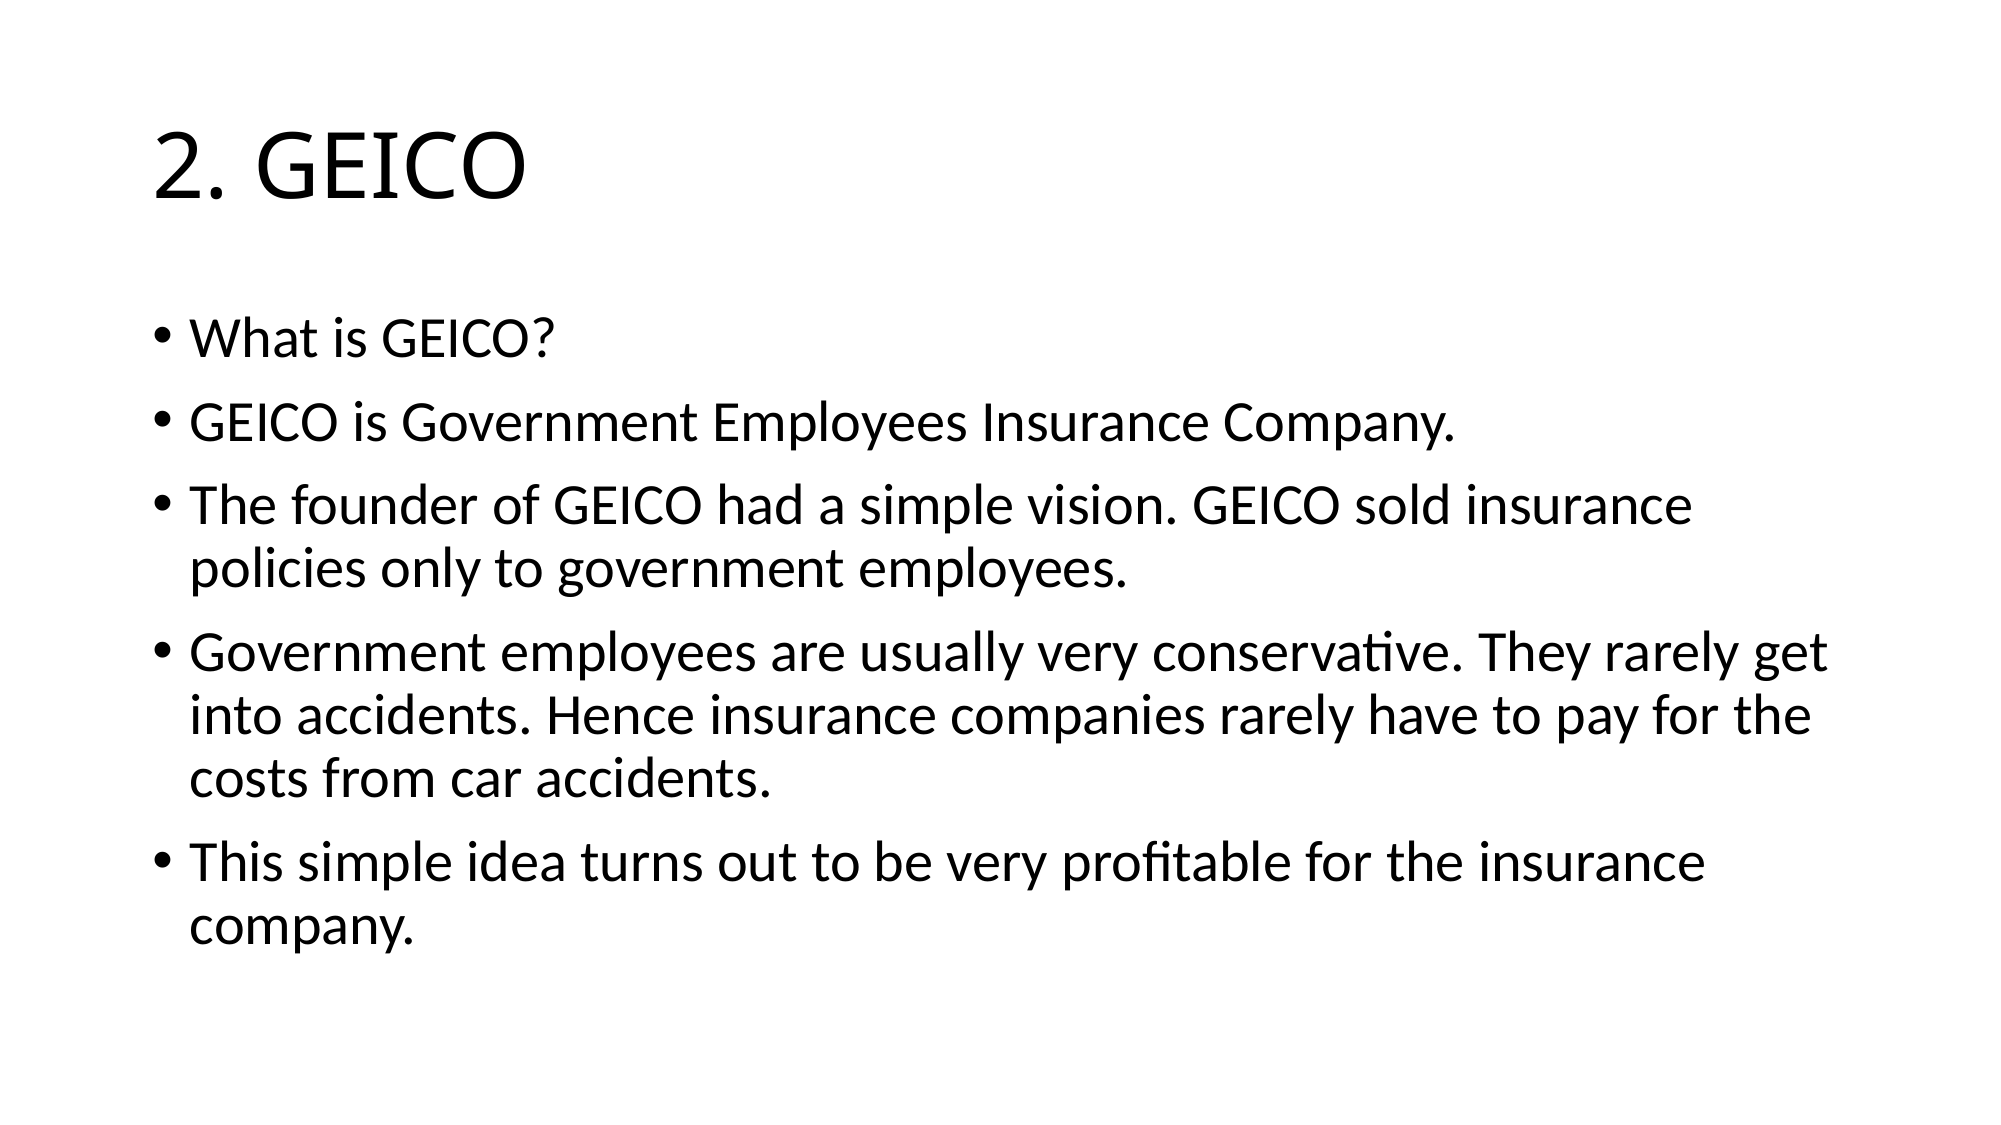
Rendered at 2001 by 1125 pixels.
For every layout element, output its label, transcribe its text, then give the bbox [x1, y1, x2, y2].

title 2. GEICO [137, 59, 1863, 278]
list What is GEICO? GEICO is Government Employees Insurance Company. The founder of GEICO had a simple vision. GEICO sold insurance policies only to government employees. Government employees are usually very conservative. They rarely get into accidents. Hence insurance companies rarely have to pay for the costs from car accidents. This simple idea turns out to be very profitable for the insurance company. [137, 299, 1863, 1014]
